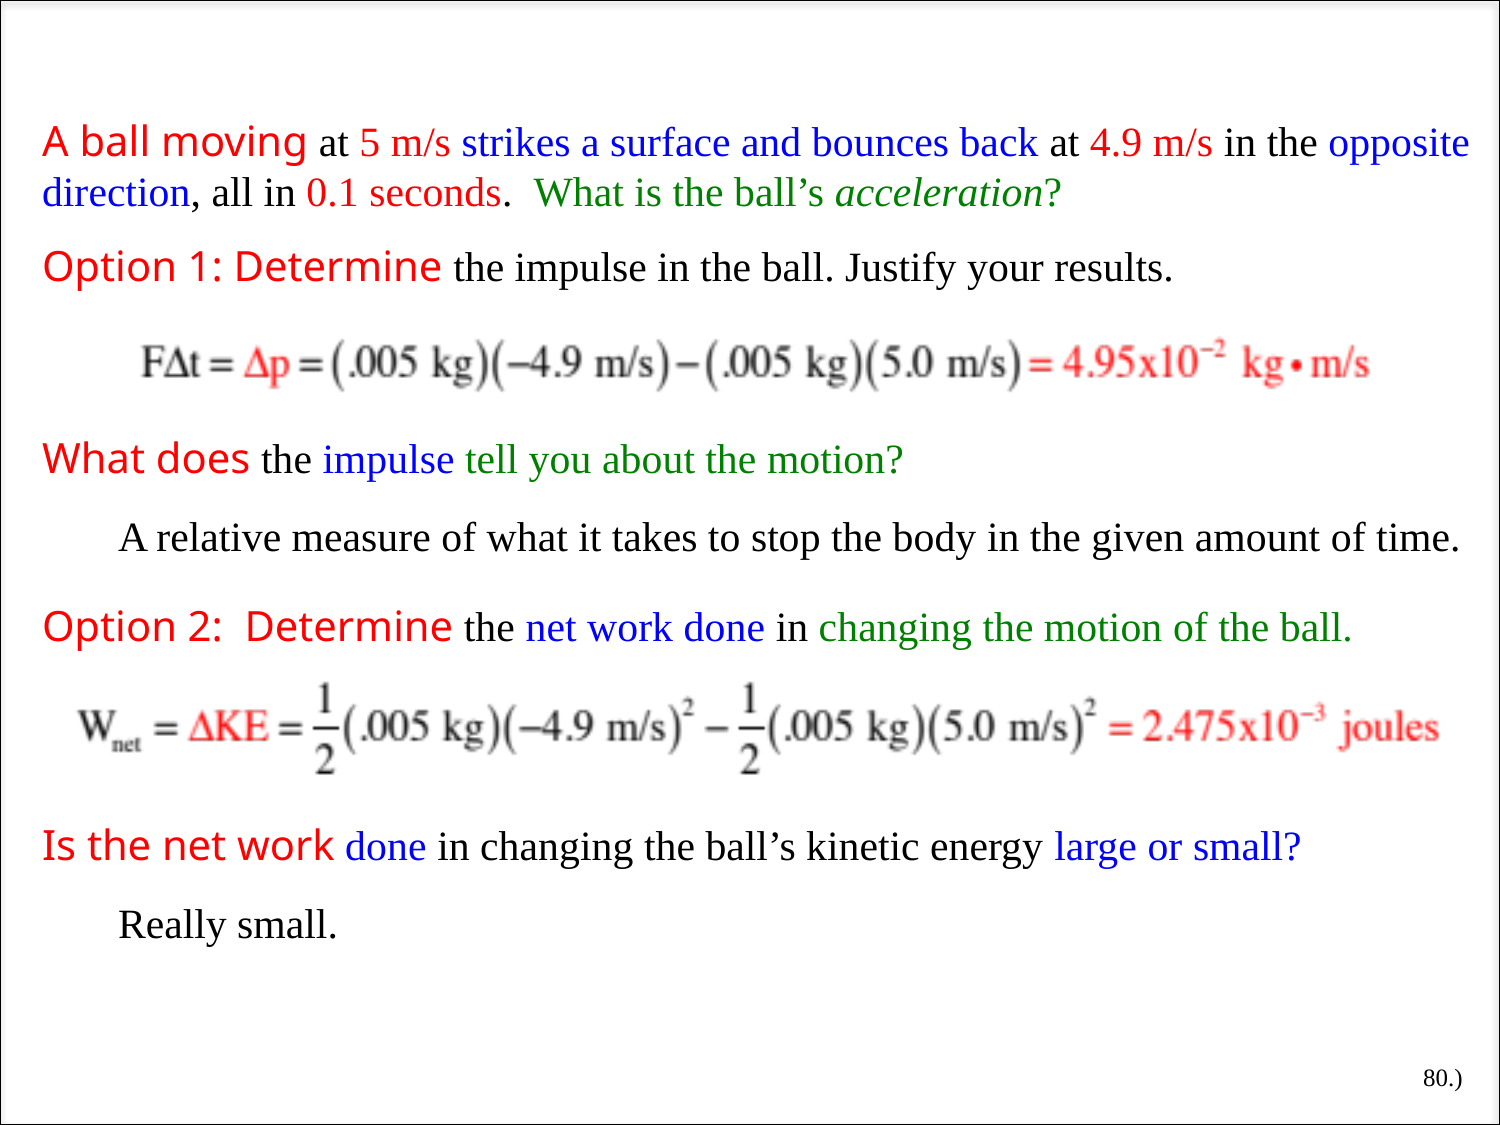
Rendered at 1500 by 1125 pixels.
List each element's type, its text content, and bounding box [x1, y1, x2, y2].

text_box 80.) [1408, 1054, 1482, 1099]
text_box Really small. [118, 879, 1482, 965]
text_box [0, 0, 1500, 1125]
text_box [70, 672, 1442, 781]
text_box A relative measure of what it takes to stop the body in the given amount of time. [118, 491, 1482, 577]
text_box A ball moving at 5 m/s strikes a surface and bounces back at 4.9 m/s in the opposite direction, all in 0.1 seconds. What is the ball’s acceleration? [42, 87, 1482, 241]
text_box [136, 328, 1376, 396]
